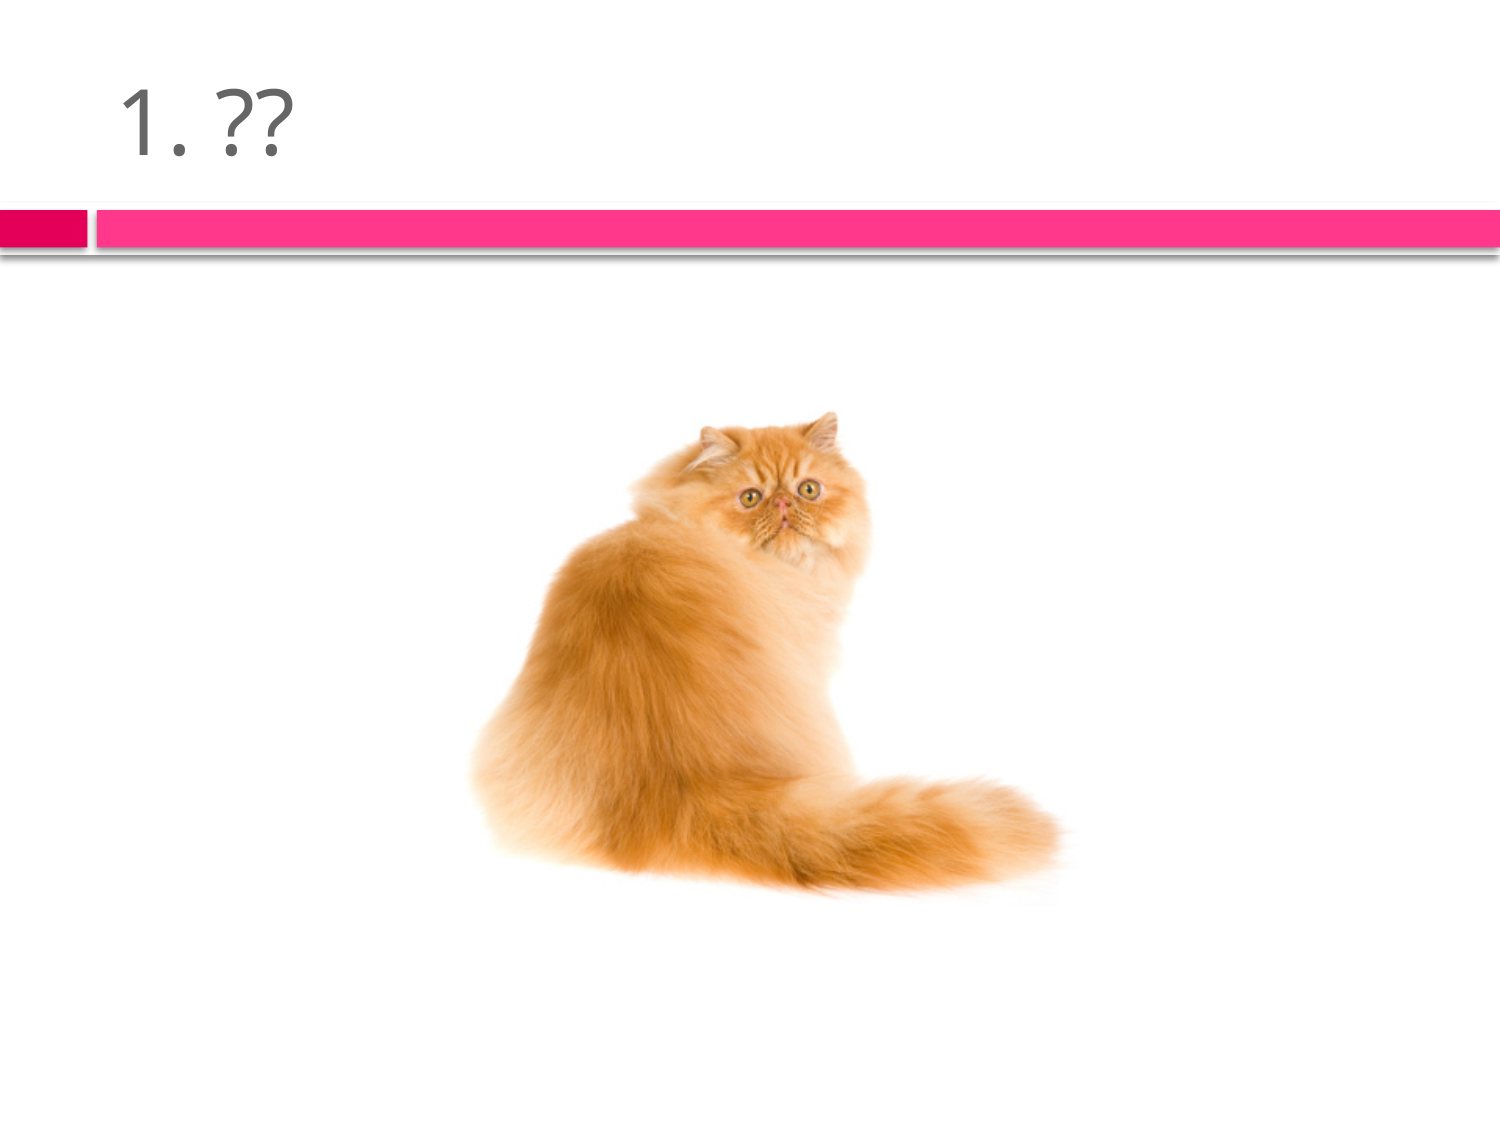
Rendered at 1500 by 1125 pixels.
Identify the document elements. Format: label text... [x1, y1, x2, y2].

picture [454, 396, 1080, 907]
title 1. ?? [100, 37, 1438, 200]
